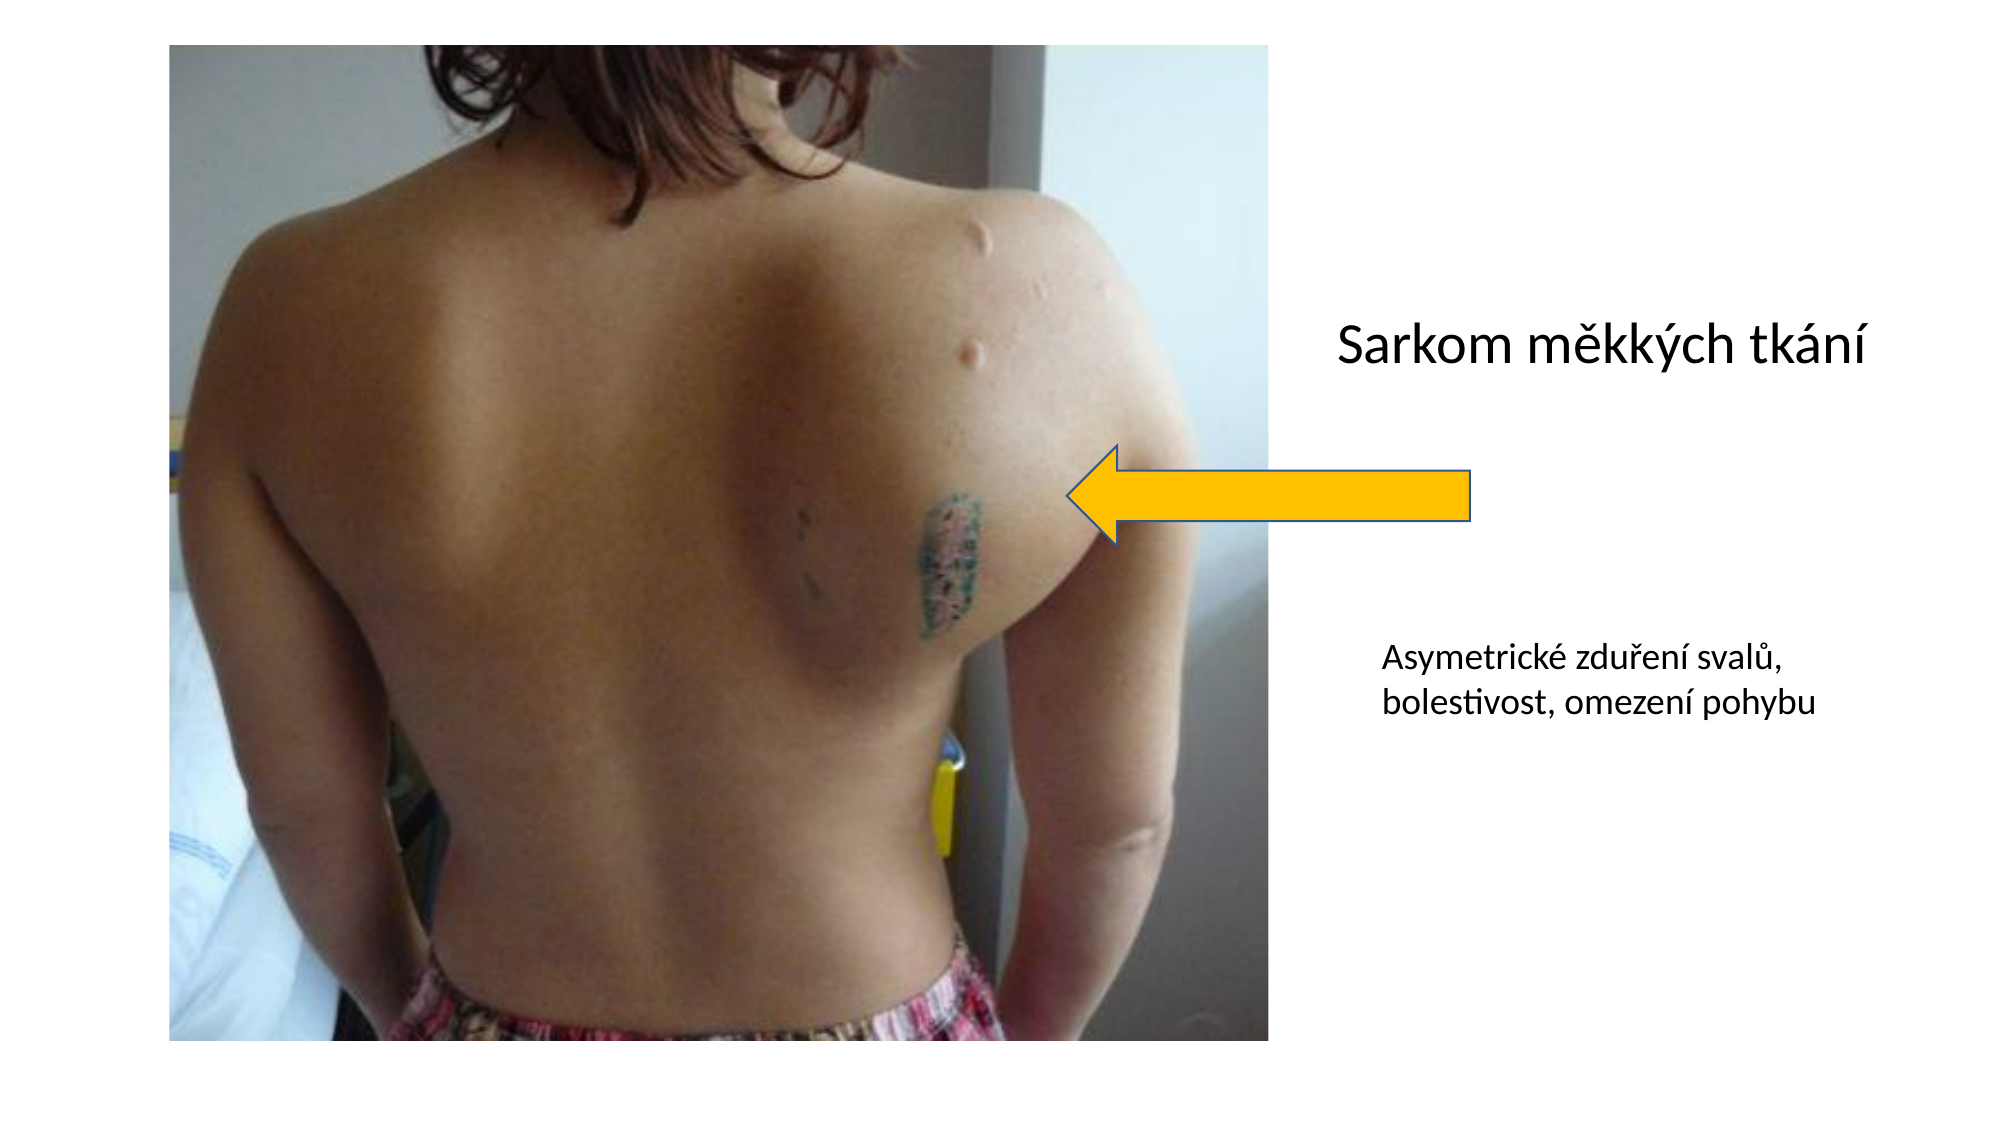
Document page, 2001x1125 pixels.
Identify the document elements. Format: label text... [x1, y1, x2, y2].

picture [169, 45, 1269, 1041]
text_box [1269, 469, 1471, 523]
text_box Sarkom měkkých tkání [1322, 297, 1899, 383]
text_box Asymetrické zduření svalů, bolestivost, omezení pohybu [1367, 624, 1944, 730]
